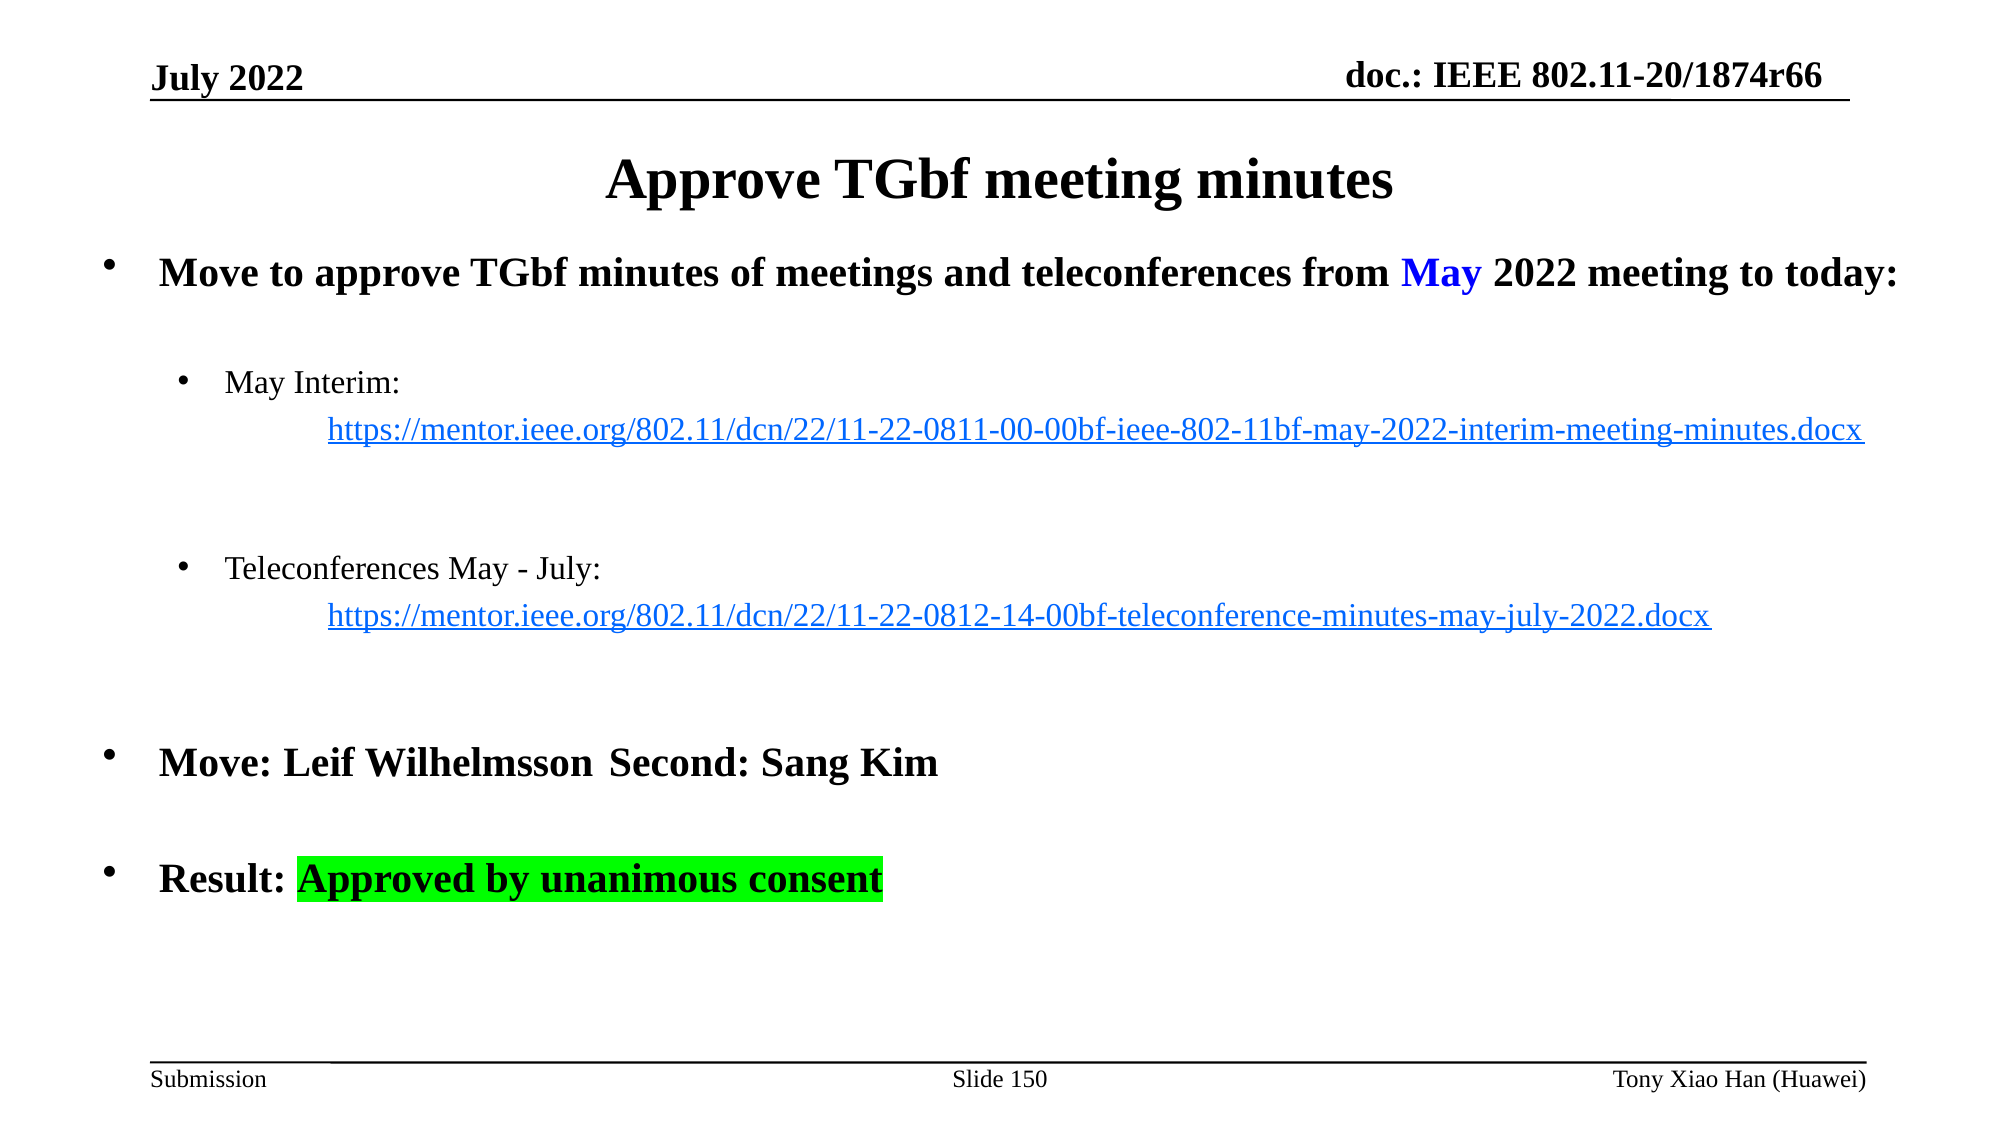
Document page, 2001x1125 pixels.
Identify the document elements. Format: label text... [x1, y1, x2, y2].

text_box Move to approve TGbf minutes of meetings and teleconferences from May 2022 meeting to today: May Interim: https://mentor.ieee.org/802.11/dcn/22/11-22-0811-00-00bf-ieee-802-11bf-may-2022-interim-meeting-minutes.docx Teleconferences May - July: https://mentor.ieee.org/802.11/dcn/22/11-22-0812-14-00bf-teleconference-minutes-may-july-2022.docx Move: Leif Wilhelmsson Second: Sang Kim Result: Approved by unanimous consent [87, 237, 1925, 975]
text_box Approve TGbf meeting minutes [362, 87, 1638, 237]
